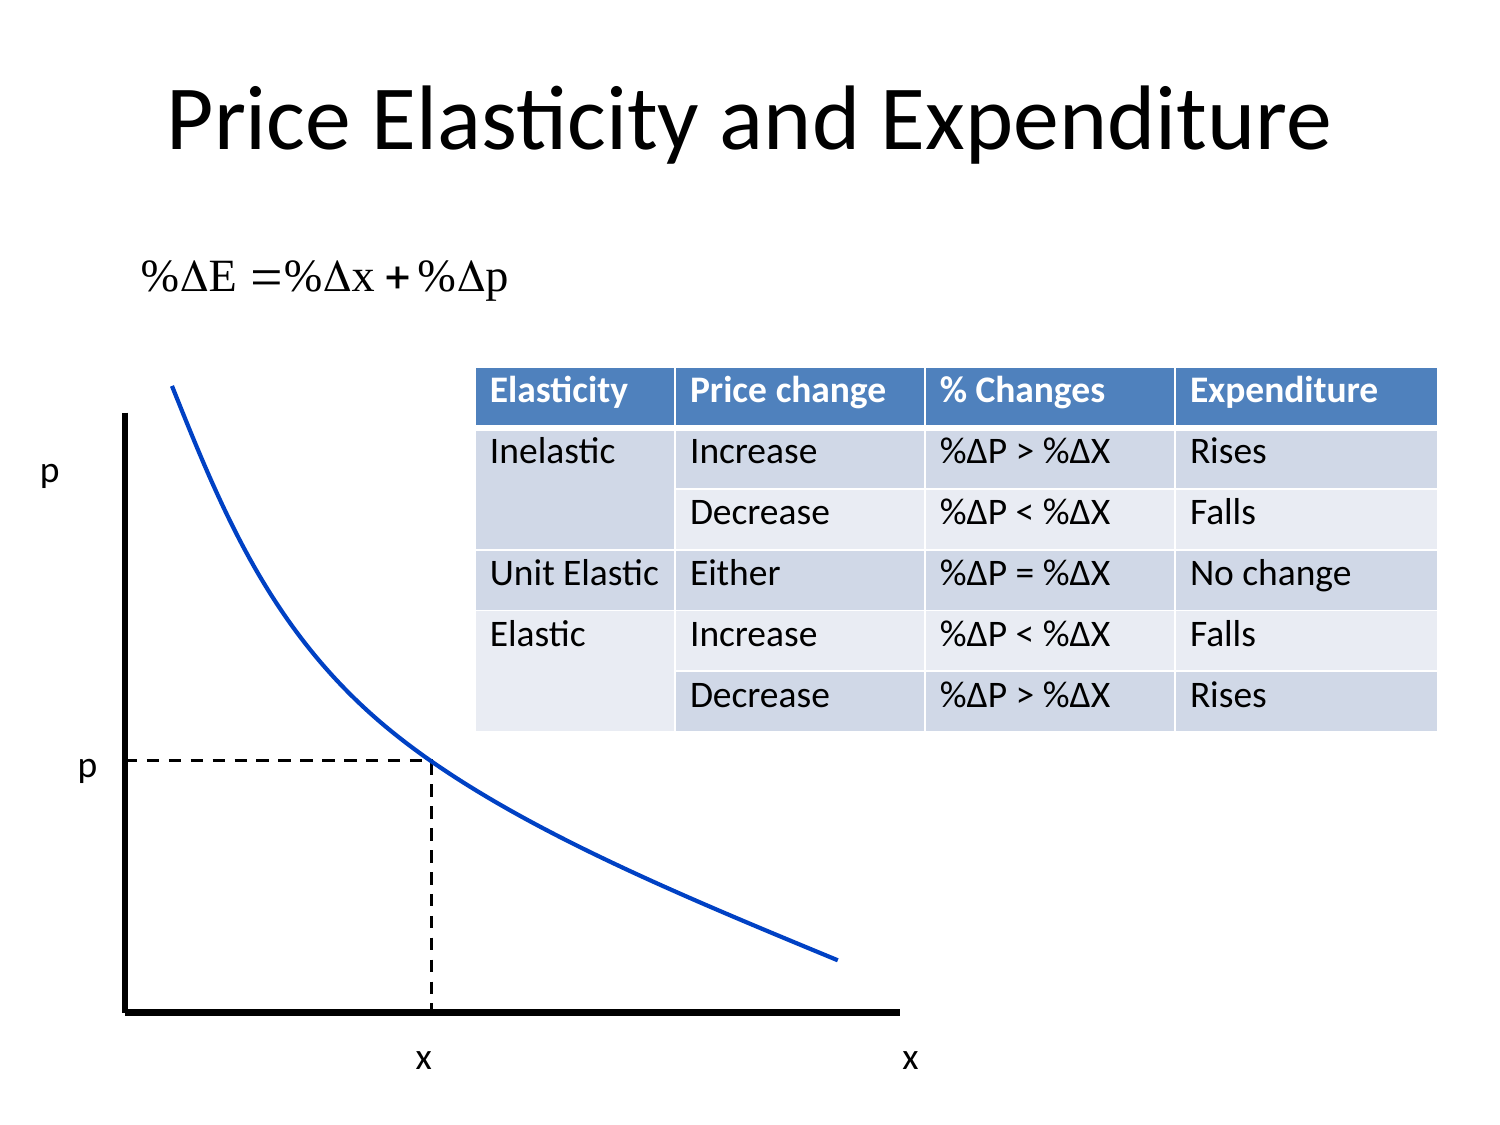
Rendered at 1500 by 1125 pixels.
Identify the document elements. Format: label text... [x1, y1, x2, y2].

table_cell Rises [1176, 431, 1437, 488]
table_cell Falls [1176, 611, 1437, 670]
table_header % Changes [926, 368, 1174, 425]
table_header Elasticity [476, 368, 674, 425]
table_header Price change [676, 368, 924, 425]
table_cell %ΔP > %ΔX [926, 672, 1174, 731]
table_header Expenditure [1176, 368, 1437, 425]
text_box x [887, 1024, 934, 1085]
table_cell Elastic [476, 611, 674, 731]
table_cell %ΔP = %ΔX [926, 551, 1174, 610]
table_cell %ΔP < %ΔX [926, 611, 1174, 670]
table_cell Decrease [676, 672, 924, 731]
title Price Elasticity and Expenditure [75, 37, 1425, 188]
table_cell %ΔP > %ΔX [926, 431, 1174, 488]
table_cell Decrease [676, 490, 924, 549]
table_cell Increase [676, 611, 924, 670]
text_box x [400, 1024, 464, 1085]
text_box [138, 254, 513, 308]
table_cell Increase [676, 431, 924, 488]
text_box p [25, 437, 75, 498]
table_cell Inelastic [476, 431, 674, 549]
table_cell Falls [1176, 490, 1437, 549]
table_cell No change [1176, 551, 1437, 610]
text_box [170, 385, 839, 963]
table_cell Rises [1176, 672, 1437, 731]
text_box p [62, 732, 113, 792]
table_cell %ΔP < %ΔX [926, 490, 1174, 549]
table_cell Either [676, 551, 924, 610]
table_cell Unit Elastic [476, 551, 674, 610]
